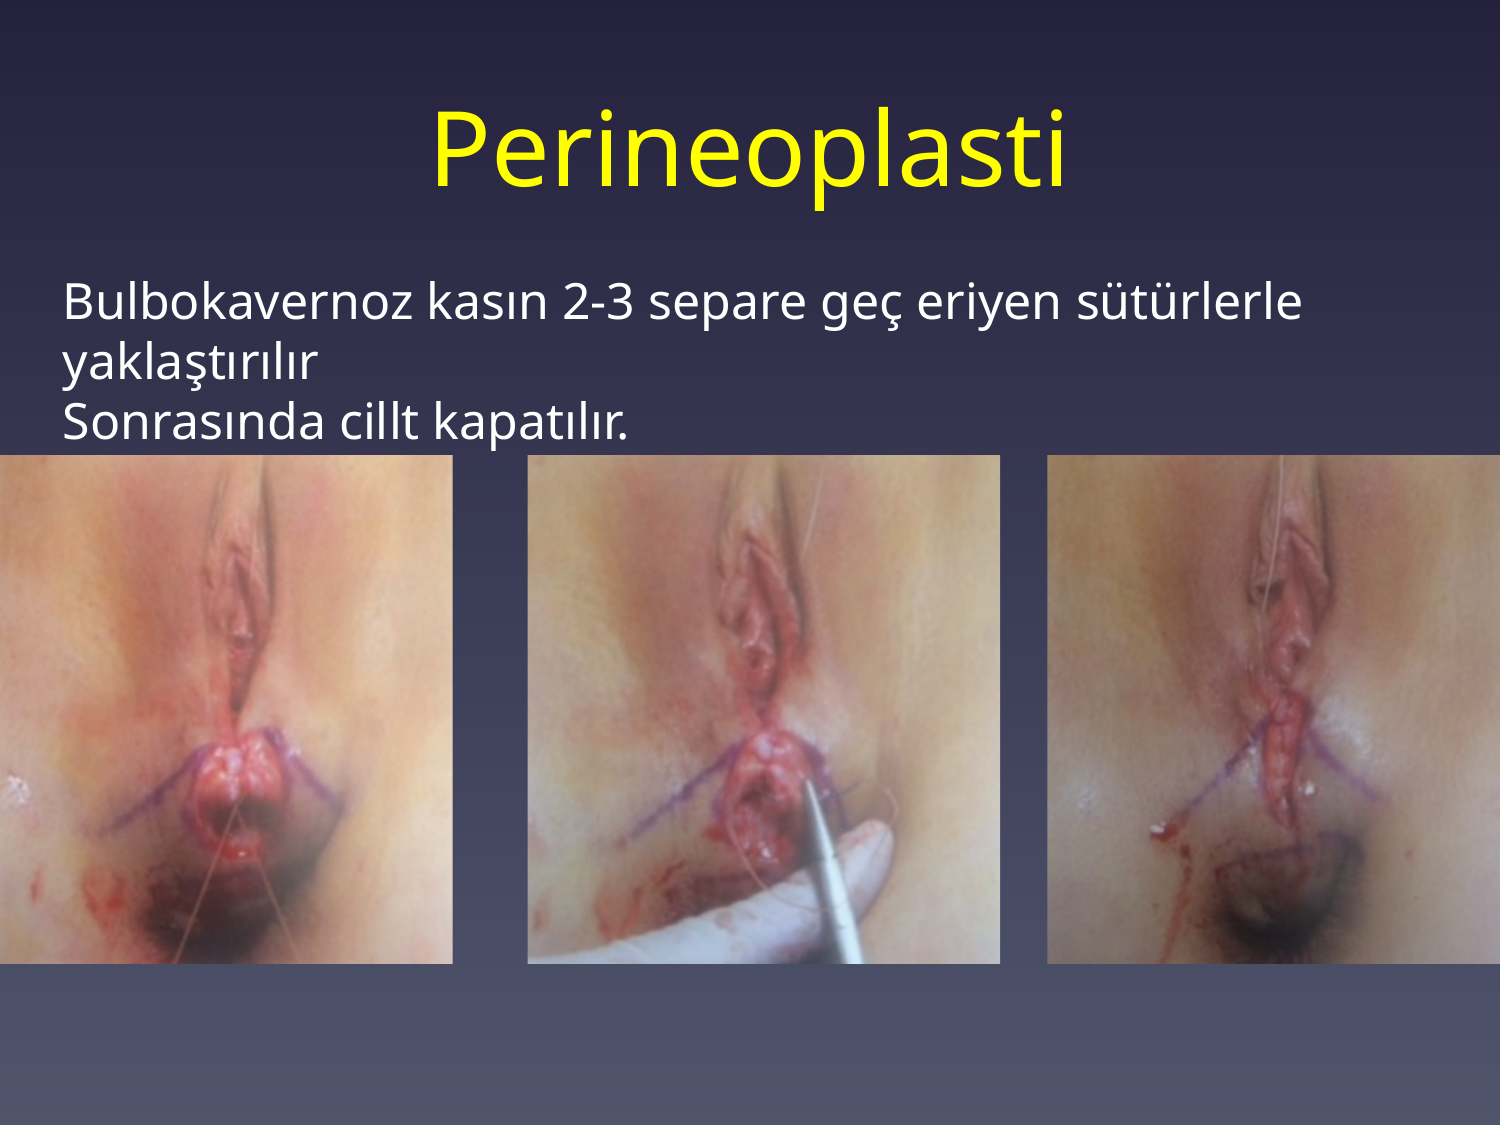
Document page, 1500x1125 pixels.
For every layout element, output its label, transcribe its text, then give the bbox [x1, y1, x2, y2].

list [0, 455, 453, 964]
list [527, 455, 1001, 964]
picture [1046, 455, 1500, 964]
title Perineoplasti [75, 75, 1425, 262]
text_box Bulbokavernoz kasın 2-3 separe geç eriyen sütürlerle yaklaştırılır Sonrasında cillt kapatılır. [48, 262, 1456, 458]
